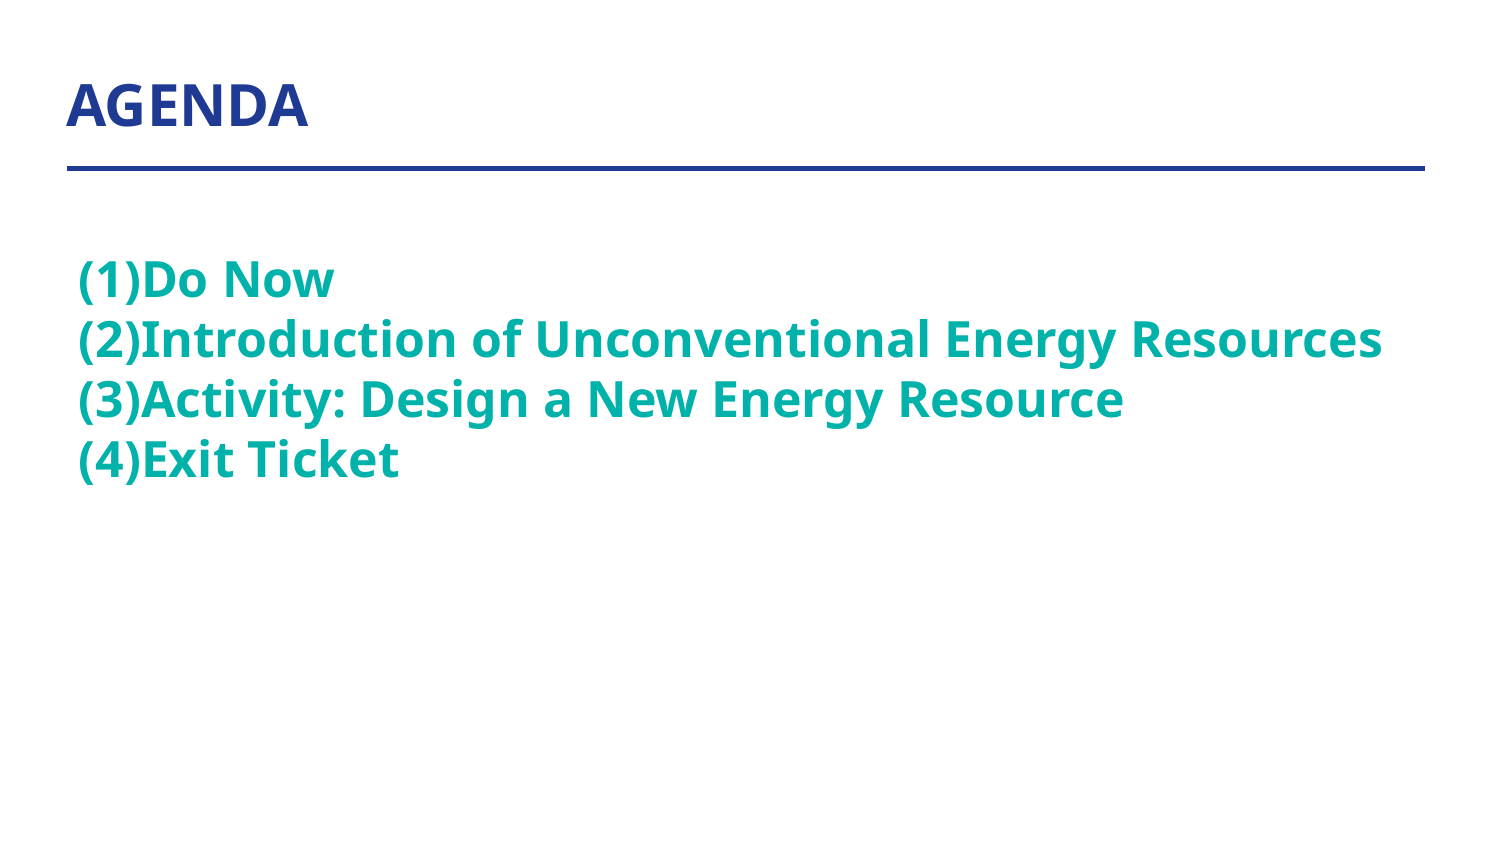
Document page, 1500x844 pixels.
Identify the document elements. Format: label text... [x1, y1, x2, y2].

list Do Now Introduction of Unconventional Energy Resources Activity: Design a New Energy Resource Exit Ticket [51, 232, 1449, 702]
title AGENDA [51, 52, 1449, 147]
